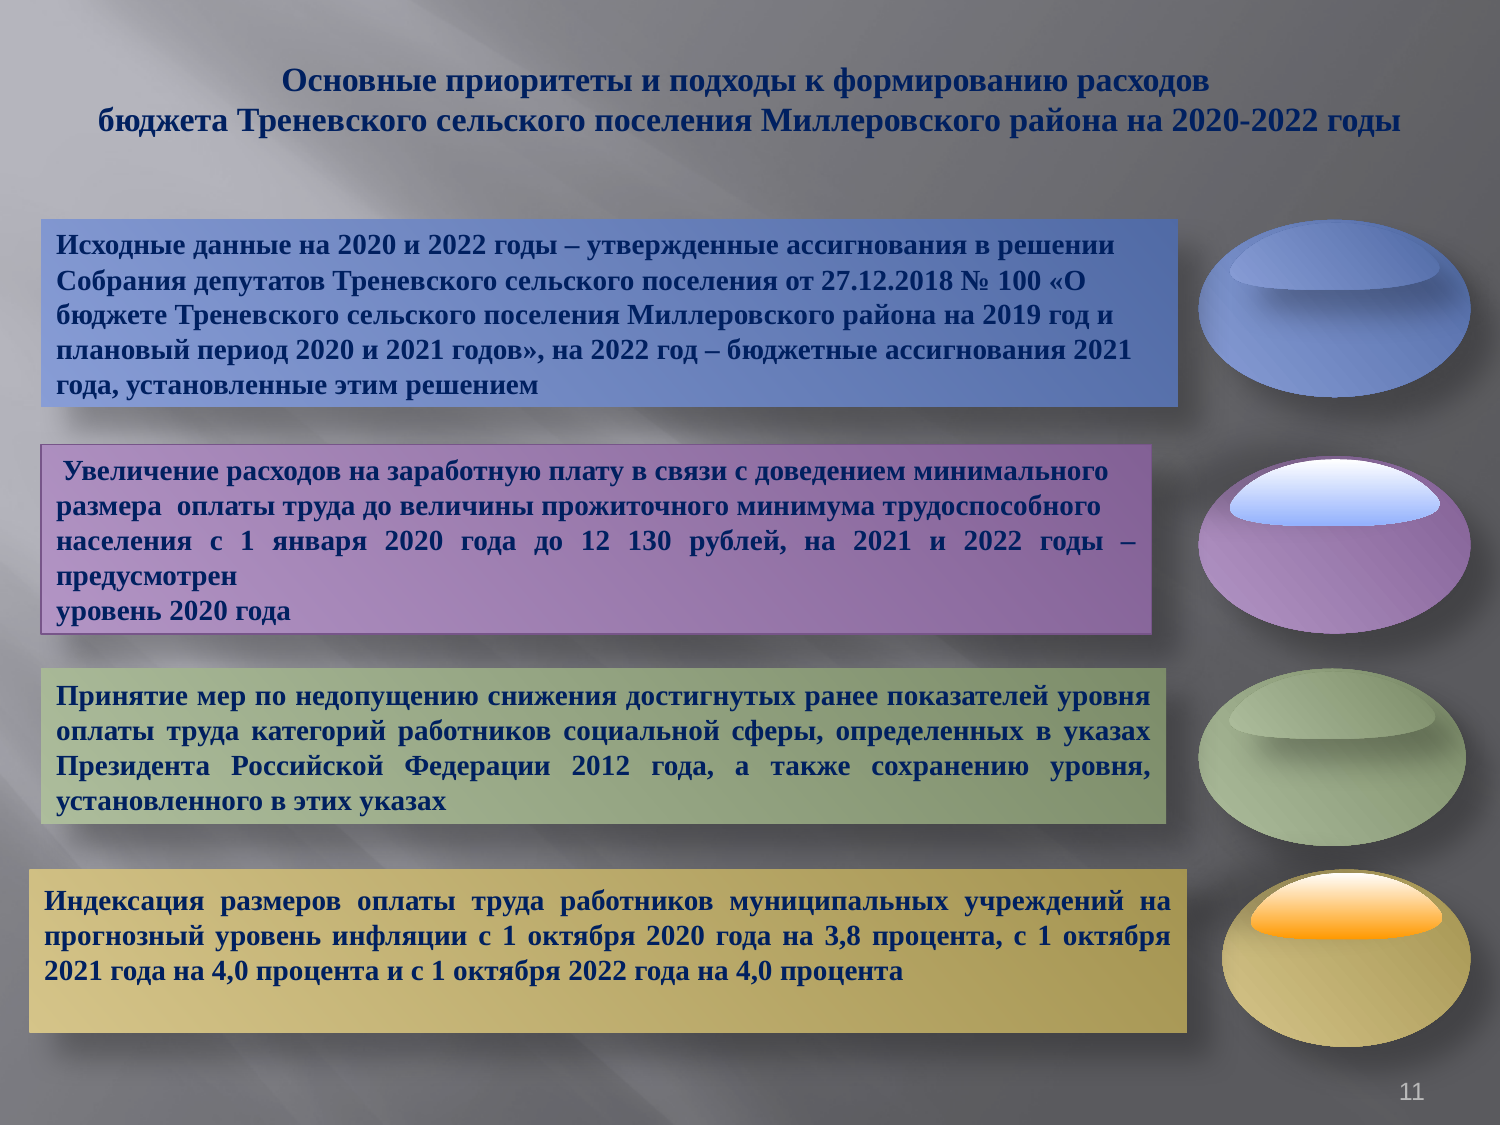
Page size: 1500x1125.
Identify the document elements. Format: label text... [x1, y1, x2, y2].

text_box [1222, 869, 1471, 1047]
text_box Принятие мер по недопущению снижения достигнутых ранее показателей уровня оплаты труда категорий работников социальной сферы, определенных в указах Президента Российской Федерации 2012 года, а также сохранению уровня, установленного в этих указах [41, 668, 1167, 824]
text_box Индексация размеров оплаты труда работников муниципальных учреждений на прогнозный уровень инфляции с 1 октября 2020 года на 3,8 процента, с 1 октября 2021 года на 4,0 процента и с 1 октября 2022 года на 4,0 процента [29, 869, 1187, 1033]
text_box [1198, 455, 1471, 634]
slide_number 11 [1299, 1091, 1425, 1113]
text_box Исходные данные на 2020 и 2022 годы – утвержденные ассигнования в решении Собрания депутатов Треневского сельского поселения от 27.12.2018 № 100 «О бюджете Треневского сельского поселения Миллеровского района на 2019 год и плановый период 2020 и 2021 годов», на 2022 год – бюджетные ассигнования 2021 года, установленные этим решением [41, 219, 1178, 407]
title Основные приоритеты и подходы к формированию расходов бюджета Треневского сельского поселения Миллеровского района на 2020-2022 годы [75, 45, 1425, 231]
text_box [1198, 219, 1471, 398]
text_box Увеличение расходов на заработную плату в связи с доведением минимального размера оплаты труда до величины прожиточного минимума трудоспособного населения с 1 января 2020 года до 12 130 рублей, на 2021 и 2022 годы – предусмотрен уровень 2020 года [40, 444, 1152, 635]
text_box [1198, 668, 1466, 847]
